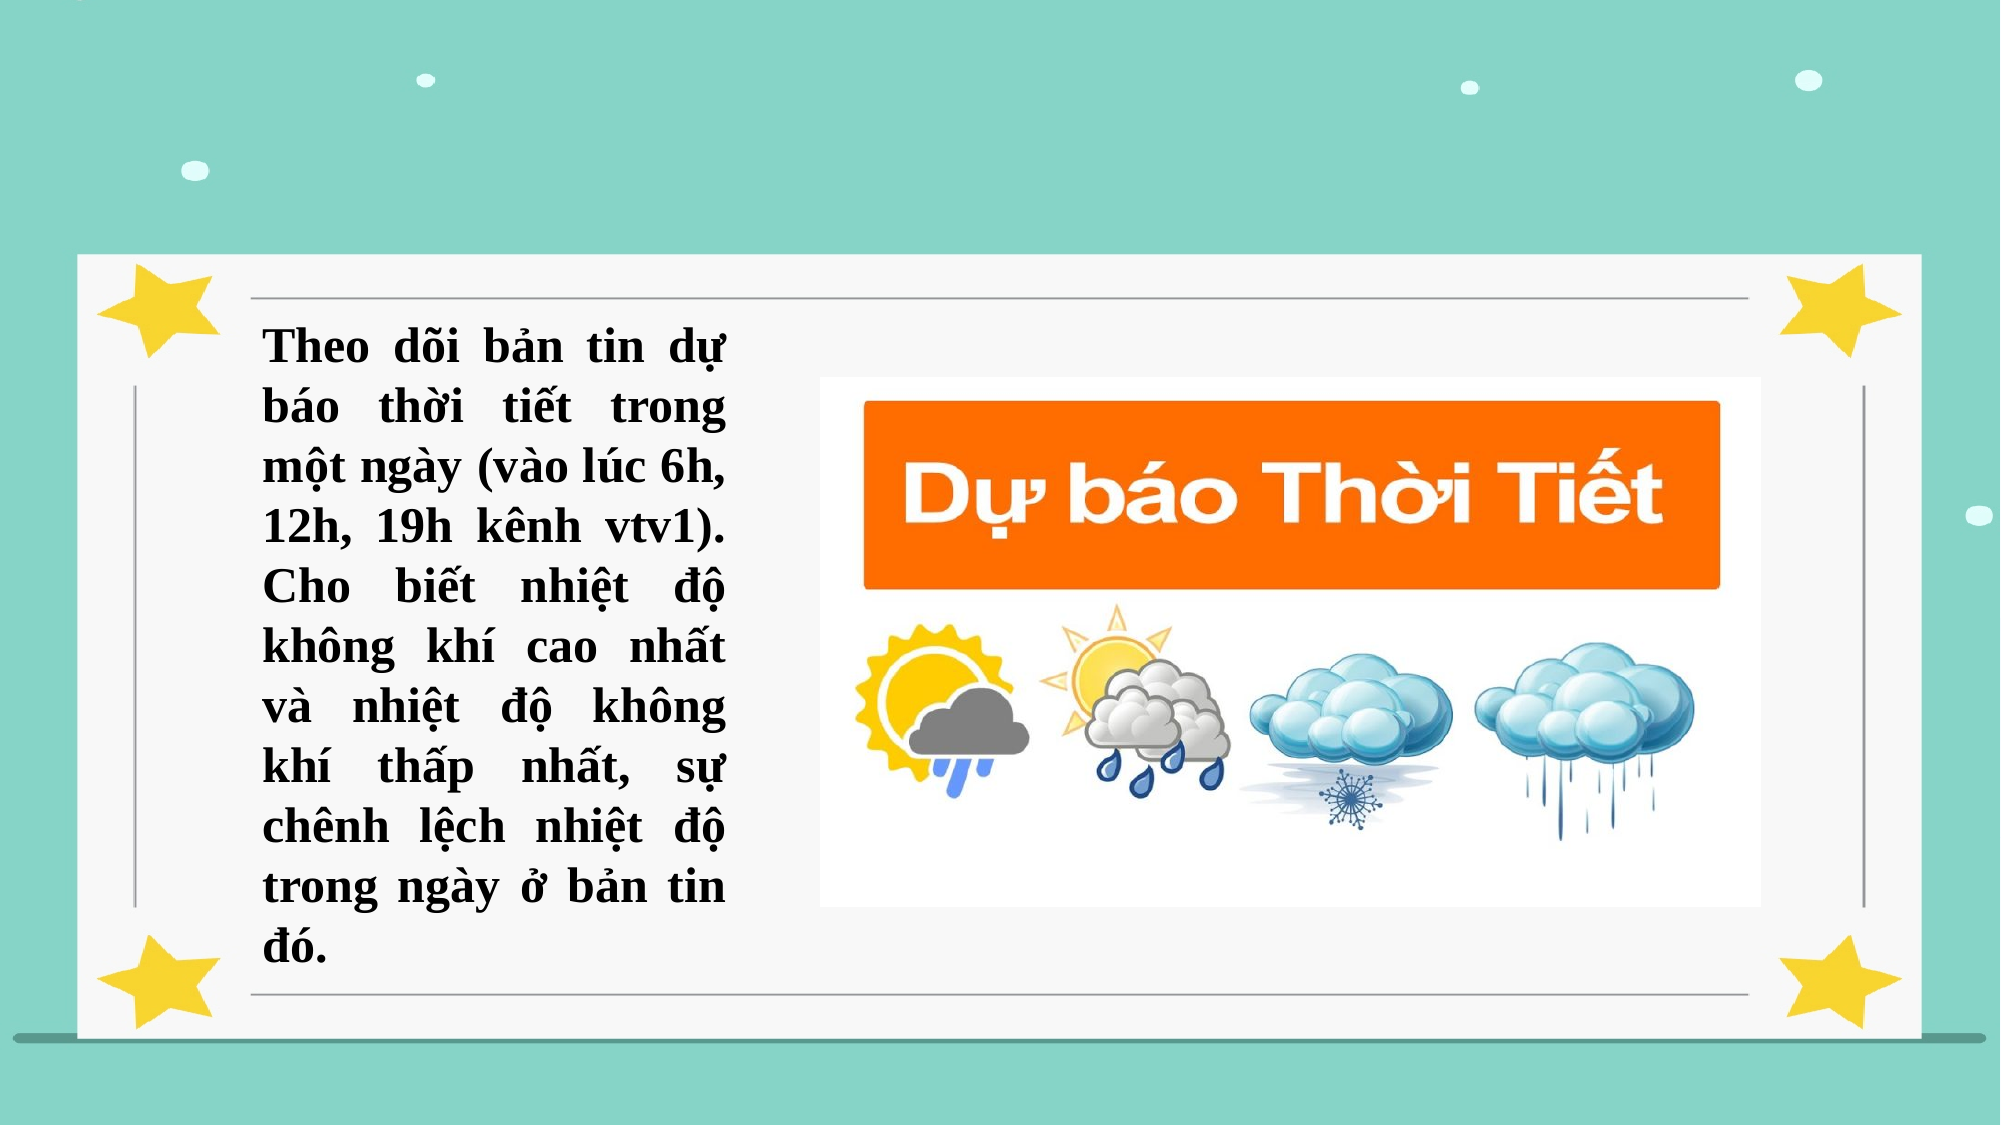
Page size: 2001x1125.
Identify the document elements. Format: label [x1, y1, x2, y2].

list [0, 0, 2000, 1125]
picture [820, 377, 1762, 907]
